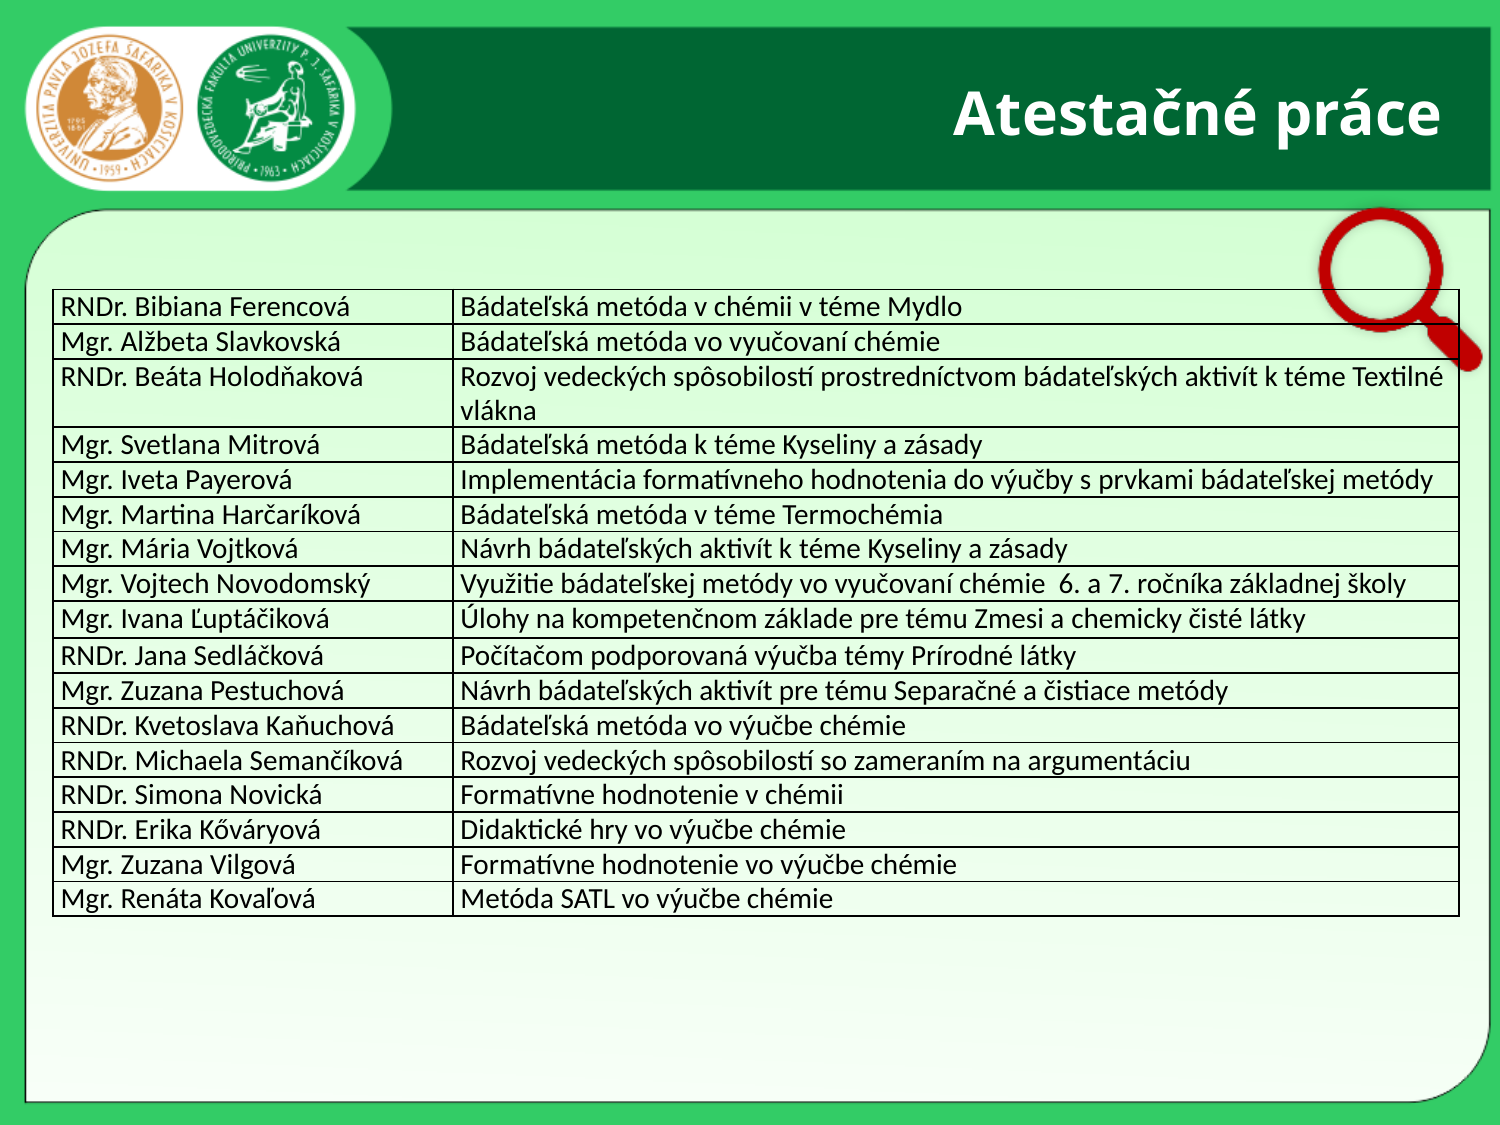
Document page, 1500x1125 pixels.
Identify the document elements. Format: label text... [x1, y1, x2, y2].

table_cell Mgr. Martina Harčaríková [54, 498, 452, 531]
table_cell RNDr. Beáta Holodňaková [54, 360, 452, 426]
table_cell Mgr. Vojtech Novodomský [54, 567, 452, 600]
table_cell Mgr. Renáta Kovaľová [54, 882, 452, 915]
table_cell Mgr. Zuzana Pestuchová [54, 674, 452, 707]
table_cell Mgr. Iveta Payerová [54, 463, 452, 496]
table_cell RNDr. Kvetoslava Kaňuchová [54, 709, 452, 742]
picture [0, 0, 1500, 1125]
table_cell Bádateľská metóda v téme Termochémia [454, 498, 1458, 531]
table_cell Implementácia formatívneho hodnotenia do výučby s prvkami bádateľskej metódy [454, 463, 1458, 496]
table_cell RNDr. Jana Sedláčková [54, 639, 452, 672]
table_cell Návrh bádateľských aktivít pre tému Separačné a čistiace metódy [454, 674, 1458, 707]
table_cell RNDr. Michaela Semančíková [54, 743, 452, 776]
text_box Atestačné práce [938, 36, 1486, 191]
table_cell Mgr. Mária Vojtková [54, 532, 452, 565]
table_header RNDr. Bibiana Ferencová [54, 290, 452, 323]
table_cell Využitie bádateľskej metódy vo vyučovaní chémie 6. a 7. ročníka základnej školy [454, 567, 1458, 600]
table_cell Rozvoj vedeckých spôsobilostí prostredníctvom bádateľských aktivít k téme Textilné vlákna [454, 360, 1458, 426]
table_cell RNDr. Erika Kőváryová [54, 813, 452, 846]
table_cell Návrh bádateľských aktivít k téme Kyseliny a zásady [454, 532, 1458, 565]
table_cell Bádateľská metóda vo výučbe chémie [454, 709, 1458, 742]
table_cell Mgr. Ivana Ľuptáčiková [54, 602, 452, 637]
table_cell Didaktické hry vo výučbe chémie [454, 813, 1458, 846]
table_cell Metóda SATL vo výučbe chémie [454, 882, 1458, 915]
table_cell Mgr. Zuzana Vilgová [54, 848, 452, 881]
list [1301, 190, 1500, 389]
table_cell Rozvoj vedeckých spôsobilostí so zameraním na argumentáciu [454, 743, 1458, 776]
table_cell Mgr. Svetlana Mitrová [54, 428, 452, 461]
table_cell Formatívne hodnotenie v chémii [454, 778, 1458, 811]
table_cell Úlohy na kompetenčnom základe pre tému Zmesi a chemicky čisté látky [454, 602, 1458, 637]
table_header Bádateľská metóda v chémii v téme Mydlo [454, 290, 1301, 323]
table_cell Bádateľská metóda k téme Kyseliny a zásady [454, 428, 1458, 461]
table_cell Mgr. Alžbeta Slavkovská [54, 325, 452, 358]
table_cell RNDr. Simona Novická [54, 778, 452, 811]
table_cell Počítačom podporovaná výučba témy Prírodné látky [454, 639, 1458, 672]
table_cell Bádateľská metóda vo vyučovaní chémie [454, 325, 1301, 358]
table_cell Formatívne hodnotenie vo výučbe chémie [454, 848, 1458, 881]
